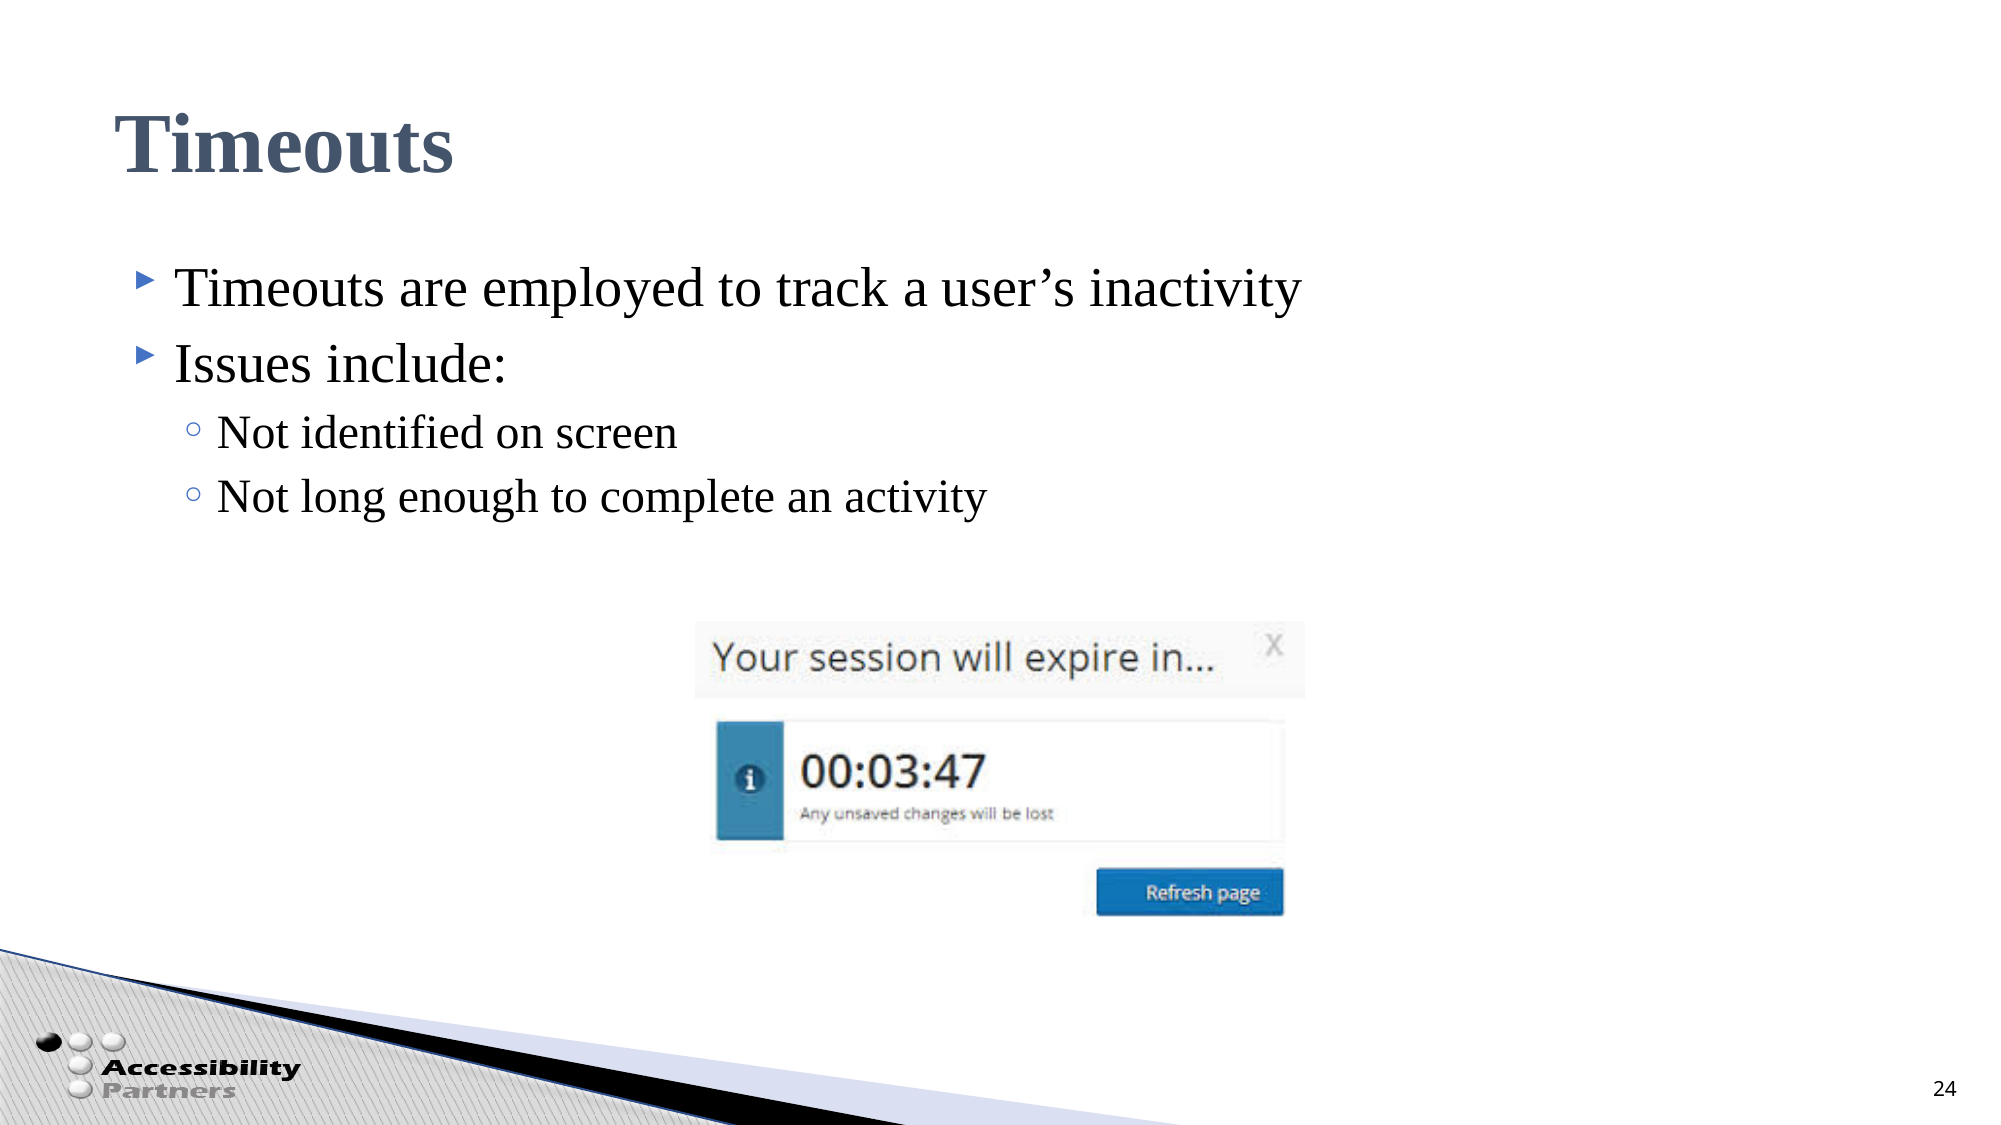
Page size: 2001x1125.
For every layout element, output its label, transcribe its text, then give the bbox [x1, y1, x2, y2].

title Timeouts [99, 45, 1900, 233]
list Timeouts are employed to track a user’s inactivity Issues include: Not identified on screen Not long enough to complete an activity [99, 242, 1901, 986]
picture [33, 1030, 305, 1100]
slide_number 24 [1891, 1051, 1972, 1112]
picture [694, 620, 1305, 934]
